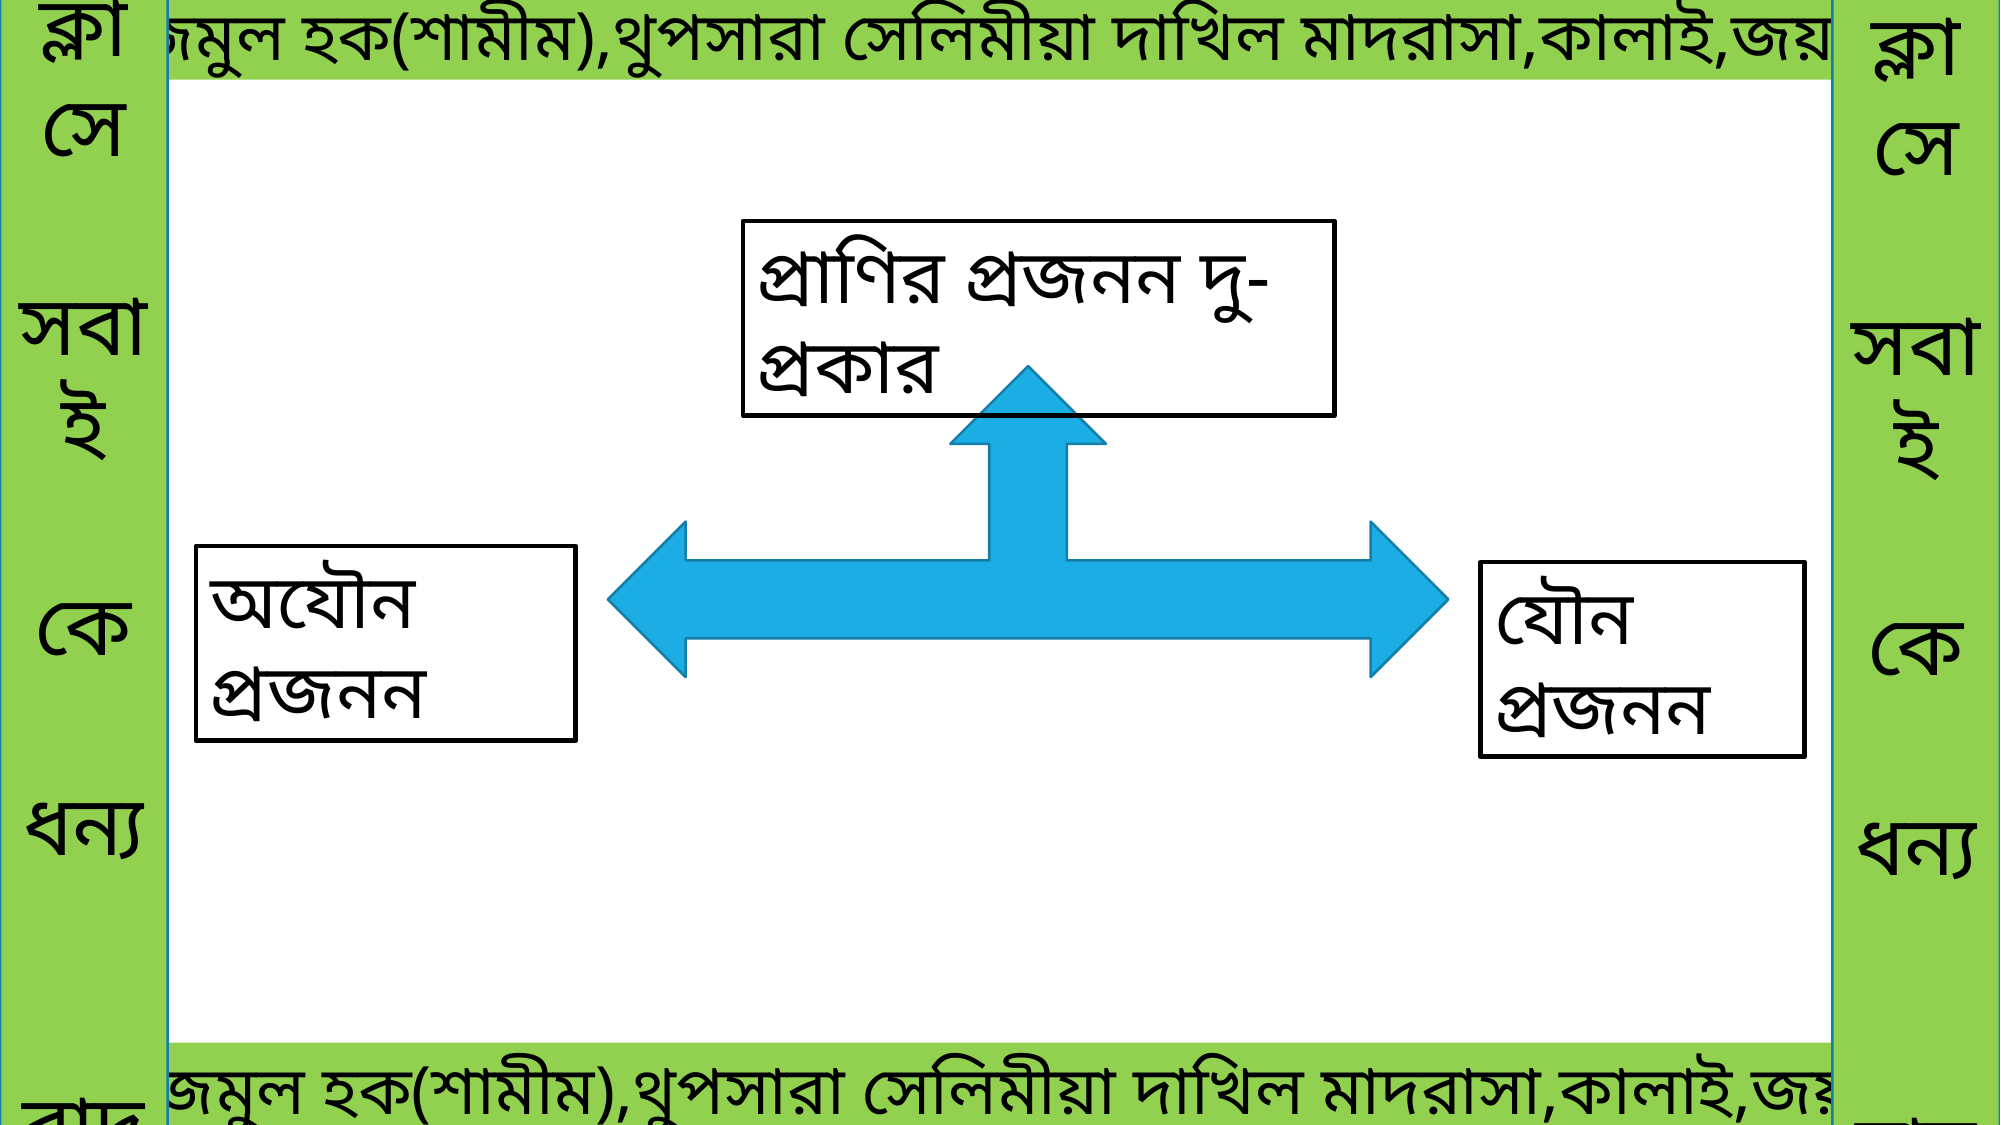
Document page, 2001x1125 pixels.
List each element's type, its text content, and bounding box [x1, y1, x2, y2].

text_box ক্লাসে সবাই কে ধন্য বাদ [0, 0, 169, 1125]
text_box মোঃনাজমুল হক(শামীম),থুপসারা সেলিমীয়া দাখিল মাদরাসা,কালাই,জয়পুরহাট। [169, 0, 1831, 81]
text_box প্রাণির প্রজনন দু- প্রকার [743, 220, 1335, 416]
text_box [606, 416, 1450, 679]
text_box অযৌন প্রজনন [195, 545, 576, 741]
text_box যৌন প্রজনন [1480, 562, 1805, 757]
text_box মোঃনাজমুল হক(শামীম),থুপসারা সেলিমীয়া দাখিল মাদরাসা,কালাই,জয়পুরহাট। [169, 1041, 1831, 1125]
text_box ক্লাসে সবাই কে ধন্য বাদ [1831, 0, 2000, 1125]
